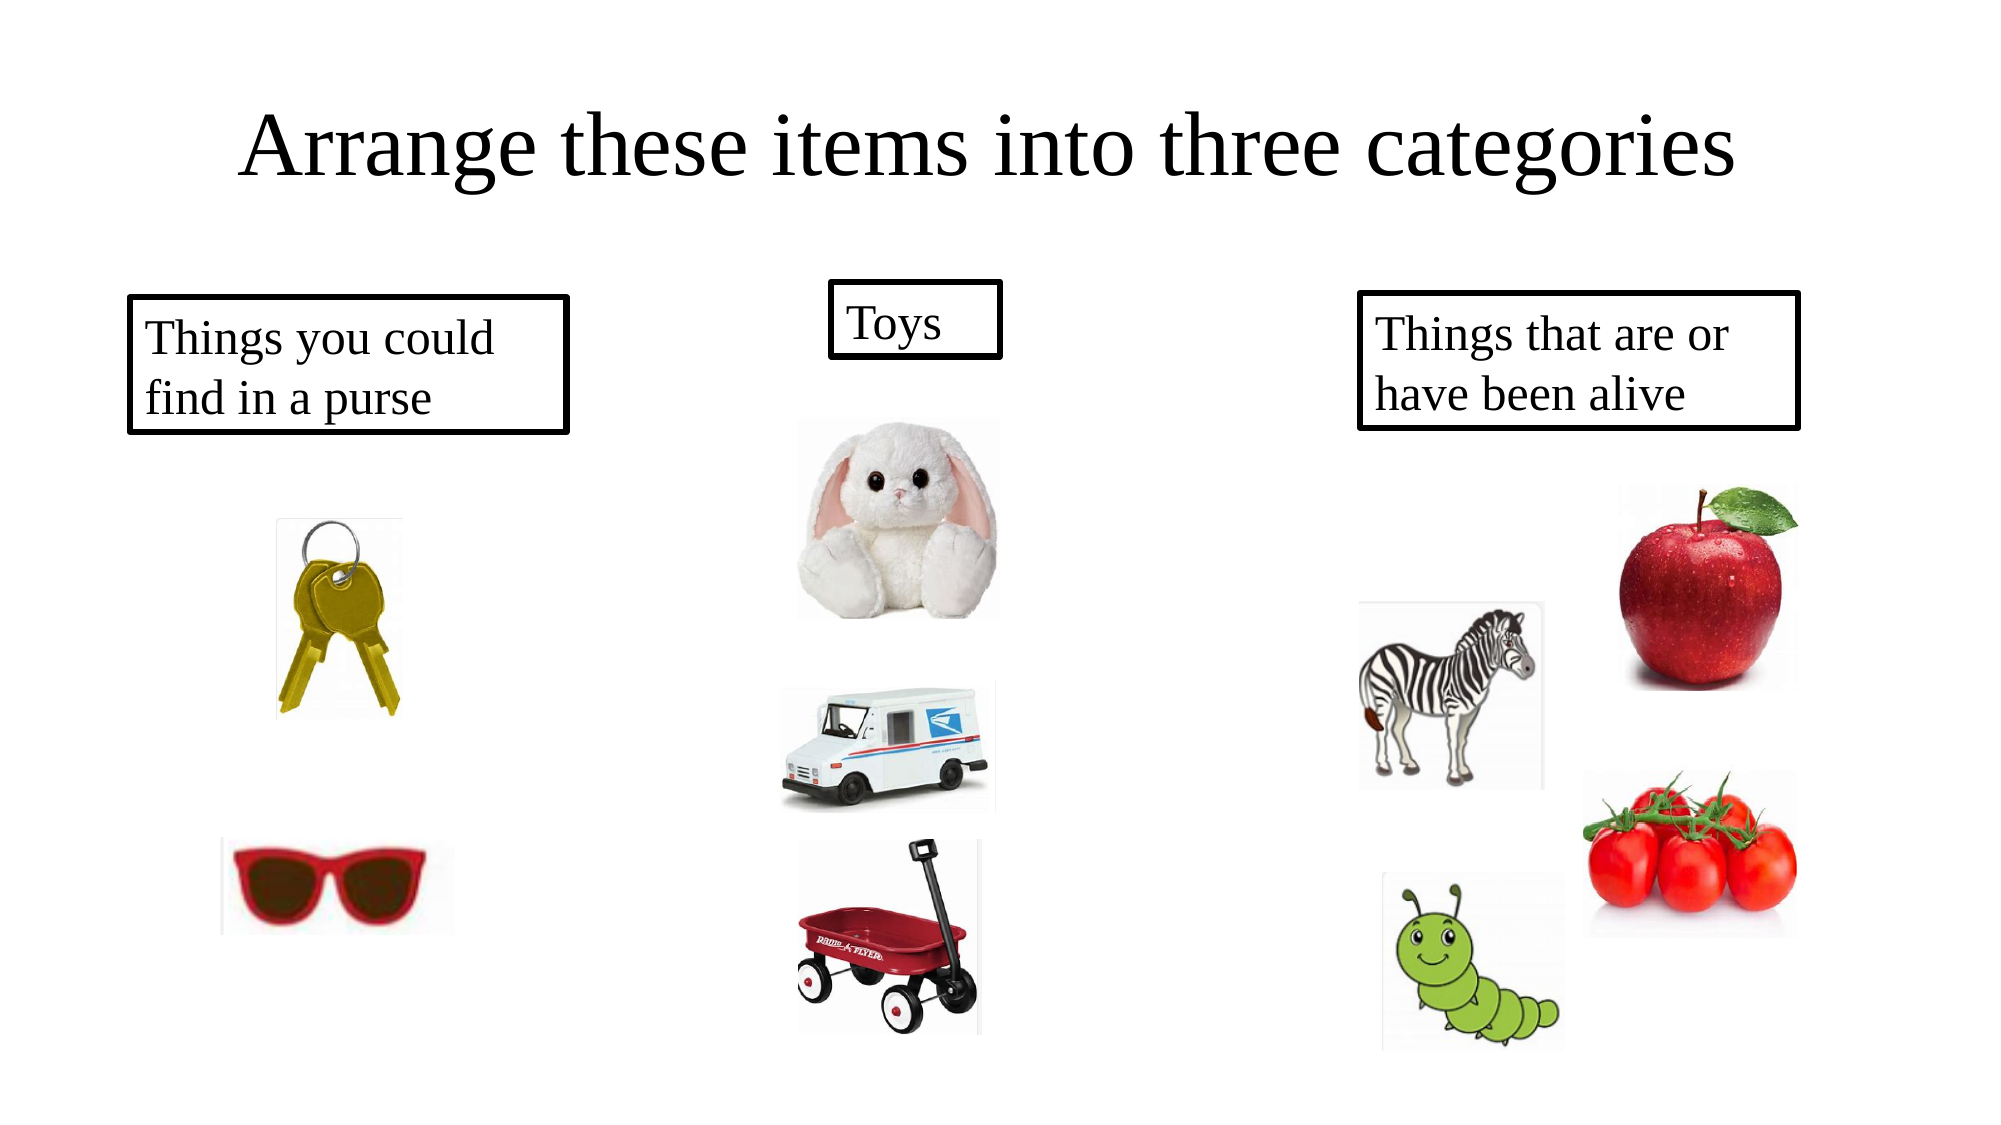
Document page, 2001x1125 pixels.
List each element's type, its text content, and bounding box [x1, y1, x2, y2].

picture [796, 417, 1001, 619]
text_box Things you could find in a purse [129, 297, 567, 432]
picture [1359, 601, 1546, 790]
picture [777, 678, 996, 813]
picture [1580, 755, 1799, 938]
picture [1618, 483, 1799, 691]
picture [798, 839, 982, 1035]
title Arrange these items into three categories [99, 45, 1900, 233]
text_box Toys [831, 281, 1000, 357]
picture [218, 837, 455, 935]
picture [1382, 872, 1566, 1051]
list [276, 518, 403, 720]
text_box Things that are or have been alive [1359, 293, 1799, 428]
